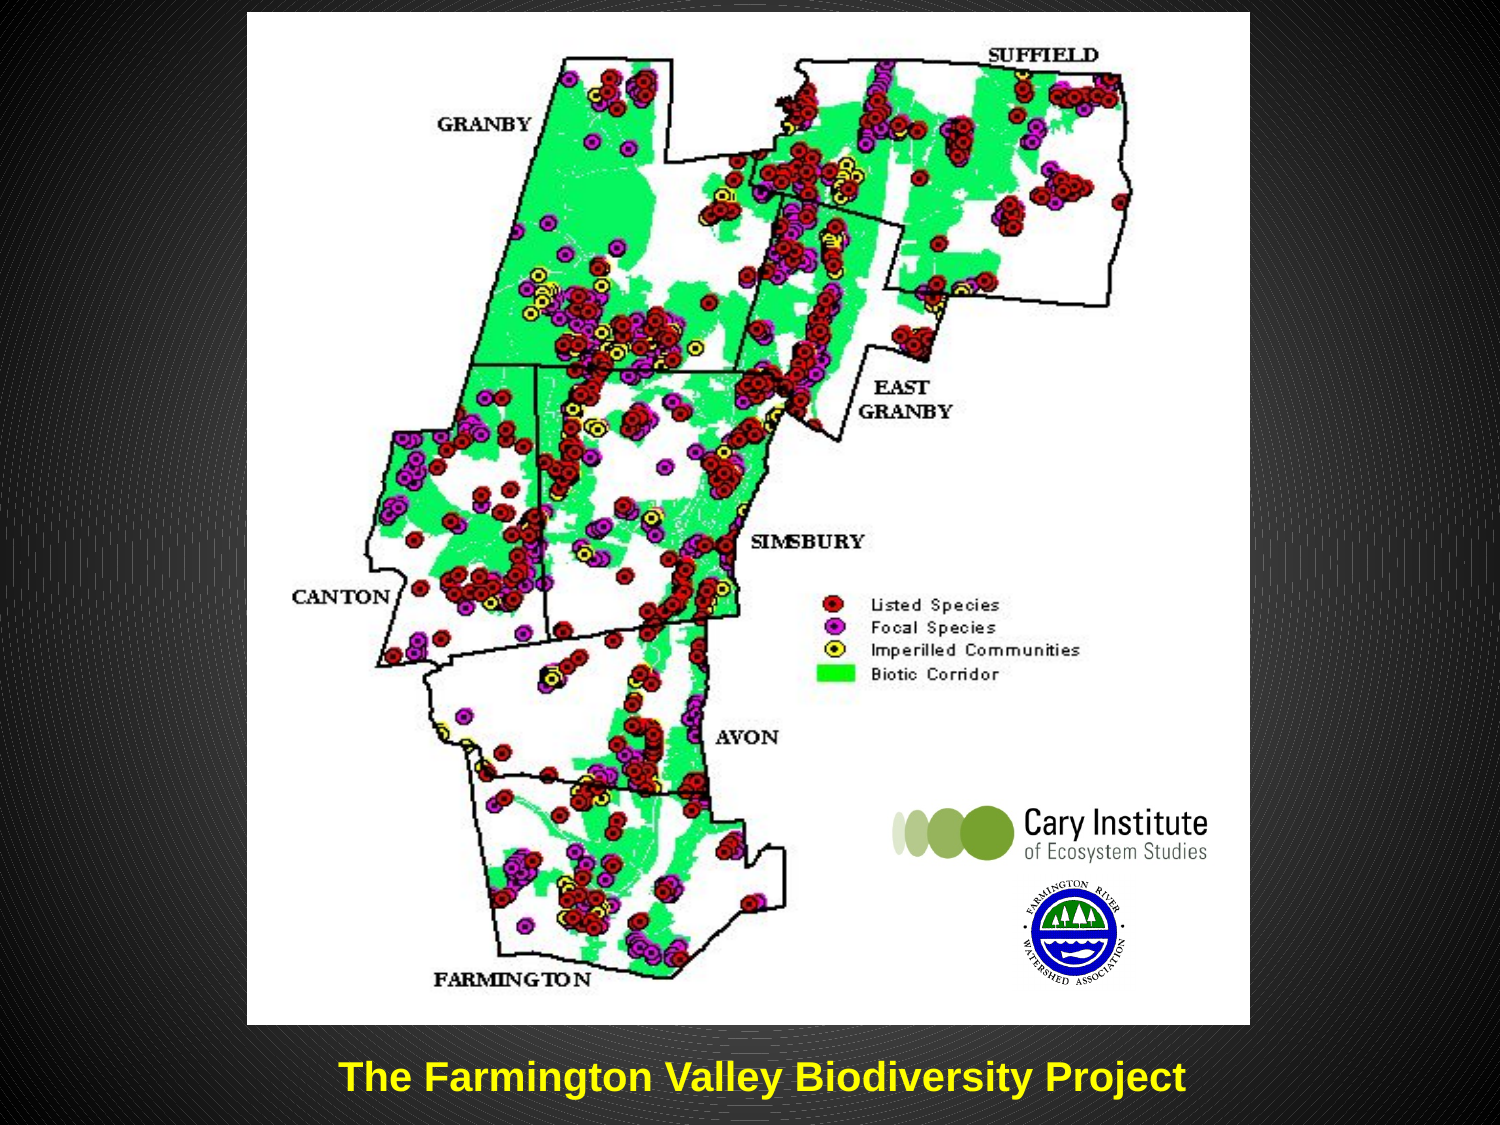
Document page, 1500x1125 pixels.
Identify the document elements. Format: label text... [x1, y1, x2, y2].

picture [247, 12, 1251, 1026]
title The Farmington Valley Biodiversity Project [137, 1024, 1388, 1125]
